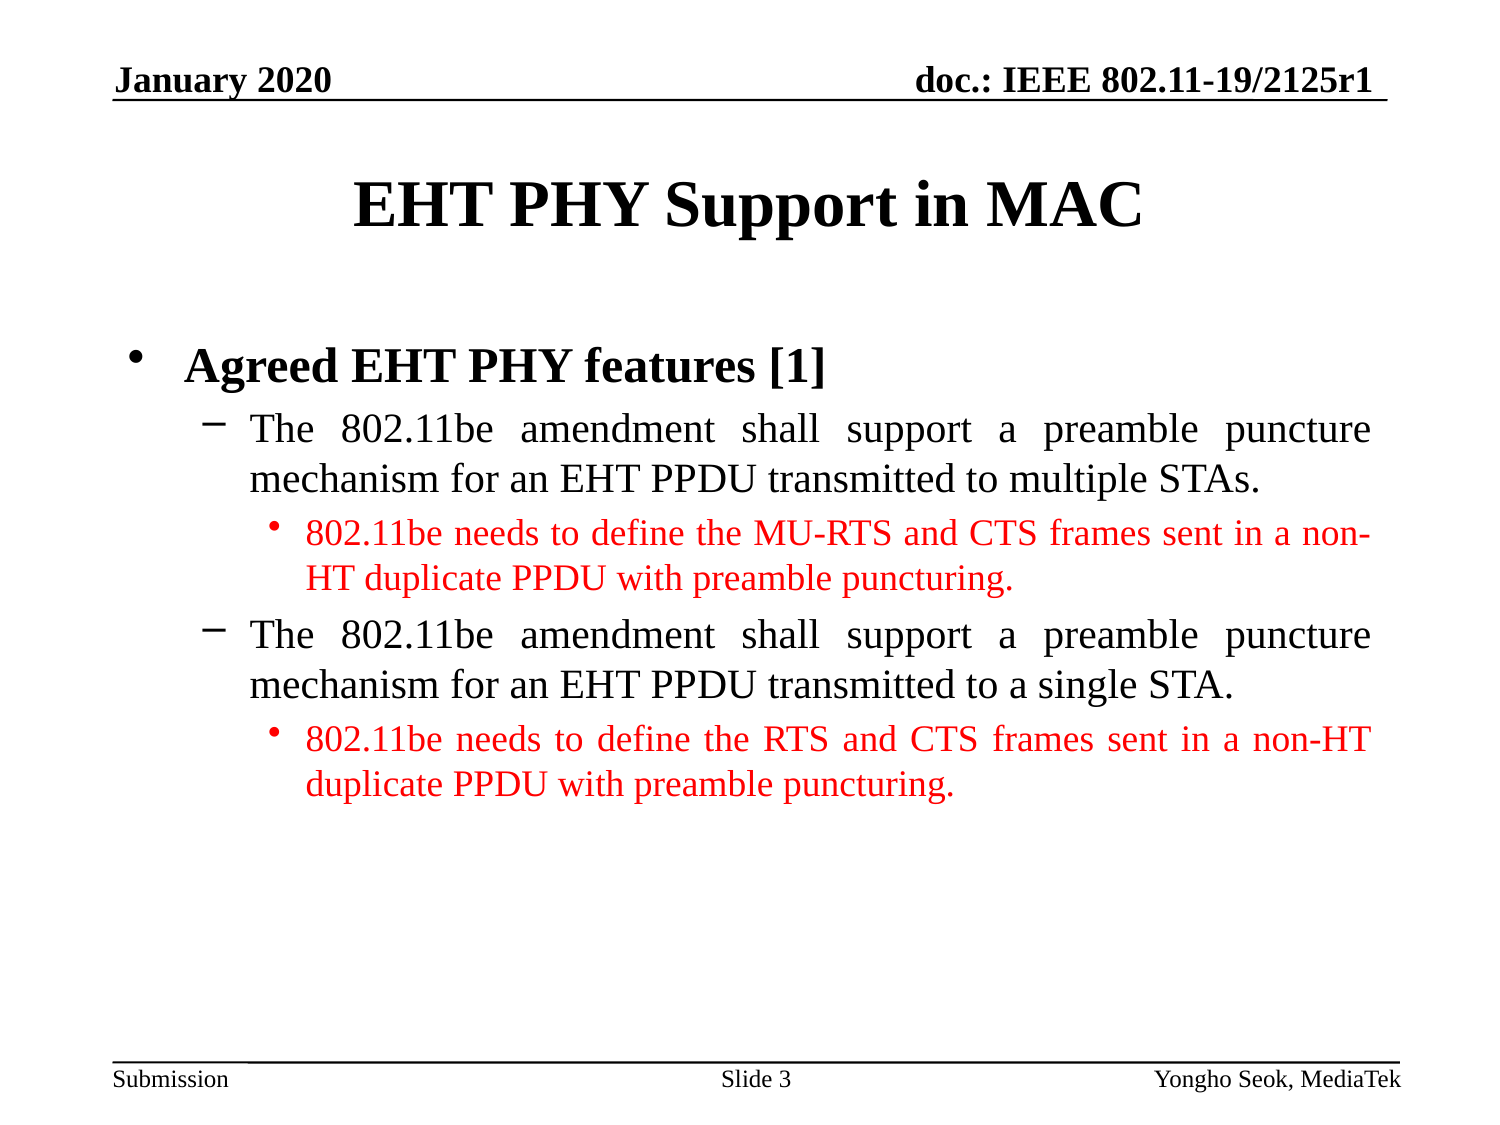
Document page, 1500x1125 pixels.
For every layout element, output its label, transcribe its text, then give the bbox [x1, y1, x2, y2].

slide_number Slide 3 [712, 1061, 800, 1093]
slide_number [114, 54, 335, 101]
list Agreed EHT PHY features [1] The 802.11be amendment shall support a preamble puncture mechanism for an EHT PPDU transmitted to multiple STAs. 802.11be needs to define the MU-RTS and CTS frames sent in a non-HT duplicate PPDU with preamble puncturing. The 802.11be amendment shall support a preamble puncture mechanism for an EHT PPDU transmitted to a single STA. 802.11be needs to define the RTS and CTS frames sent in a non-HT duplicate PPDU with preamble puncturing. [112, 324, 1388, 1001]
title EHT PHY Support in MAC [0, 112, 1500, 288]
footer Yongho Seok, MediaTek [1150, 1061, 1402, 1093]
